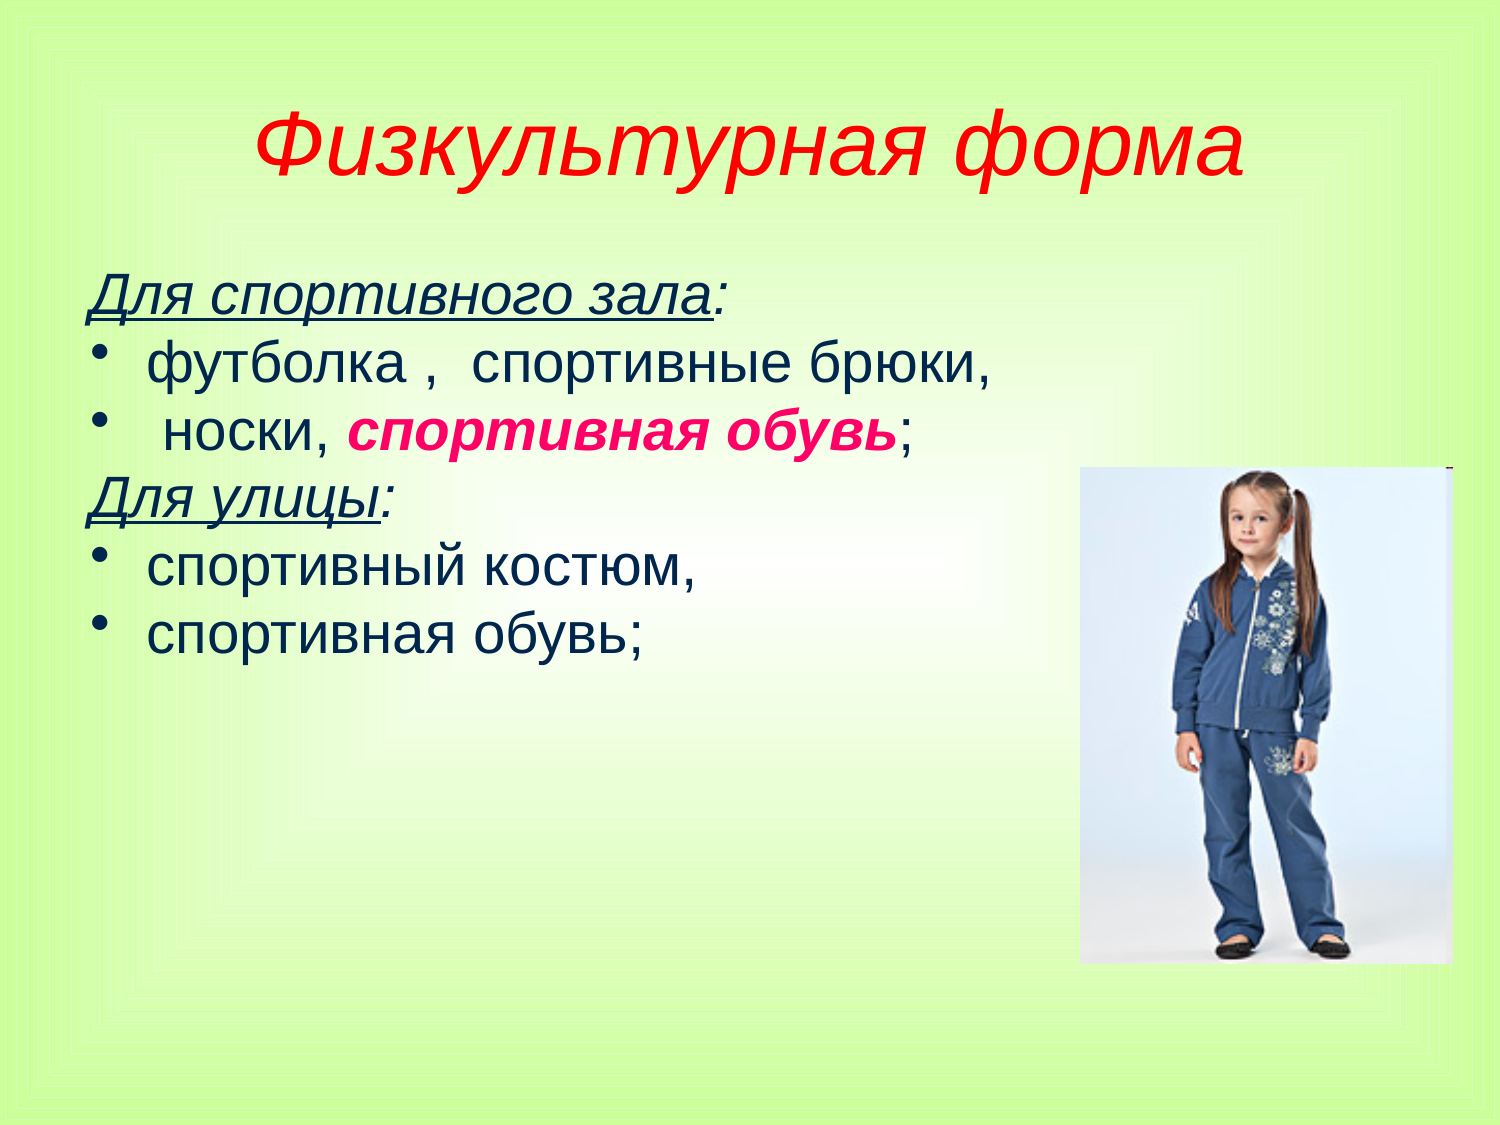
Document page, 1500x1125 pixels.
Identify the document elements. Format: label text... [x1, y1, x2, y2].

title Физкультурная форма [74, 44, 1426, 233]
list Для спортивного зала: футболка , спортивные брюки, носки, спортивная обувь; Для улицы: спортивный костюм, спортивная обувь; [74, 262, 1426, 1006]
picture [1080, 467, 1454, 965]
